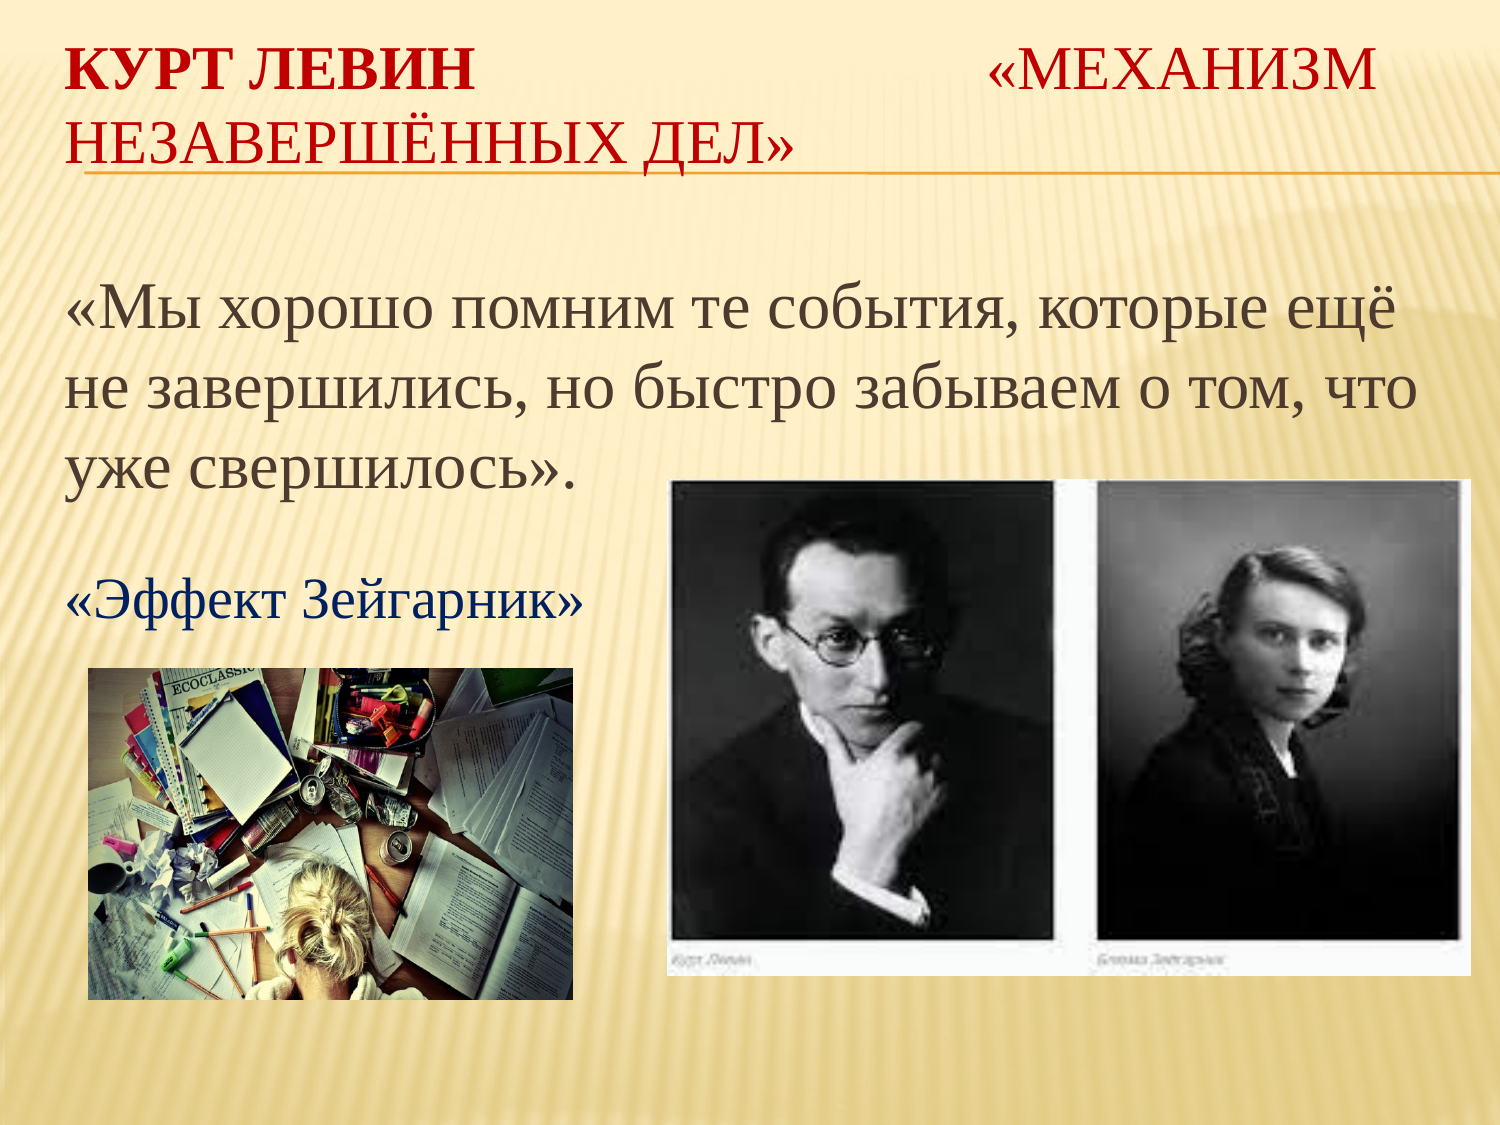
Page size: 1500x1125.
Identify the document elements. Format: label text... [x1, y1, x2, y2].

picture [88, 668, 574, 1000]
picture [666, 479, 1471, 977]
title Курт Левин «Механизм незавершённых дел» [49, 19, 1475, 185]
list «Мы хорошо помним те события, которые ещё не завершились, но быстро забываем о том, что уже свершилось». «Эффект Зейгарник» [50, 254, 1475, 998]
